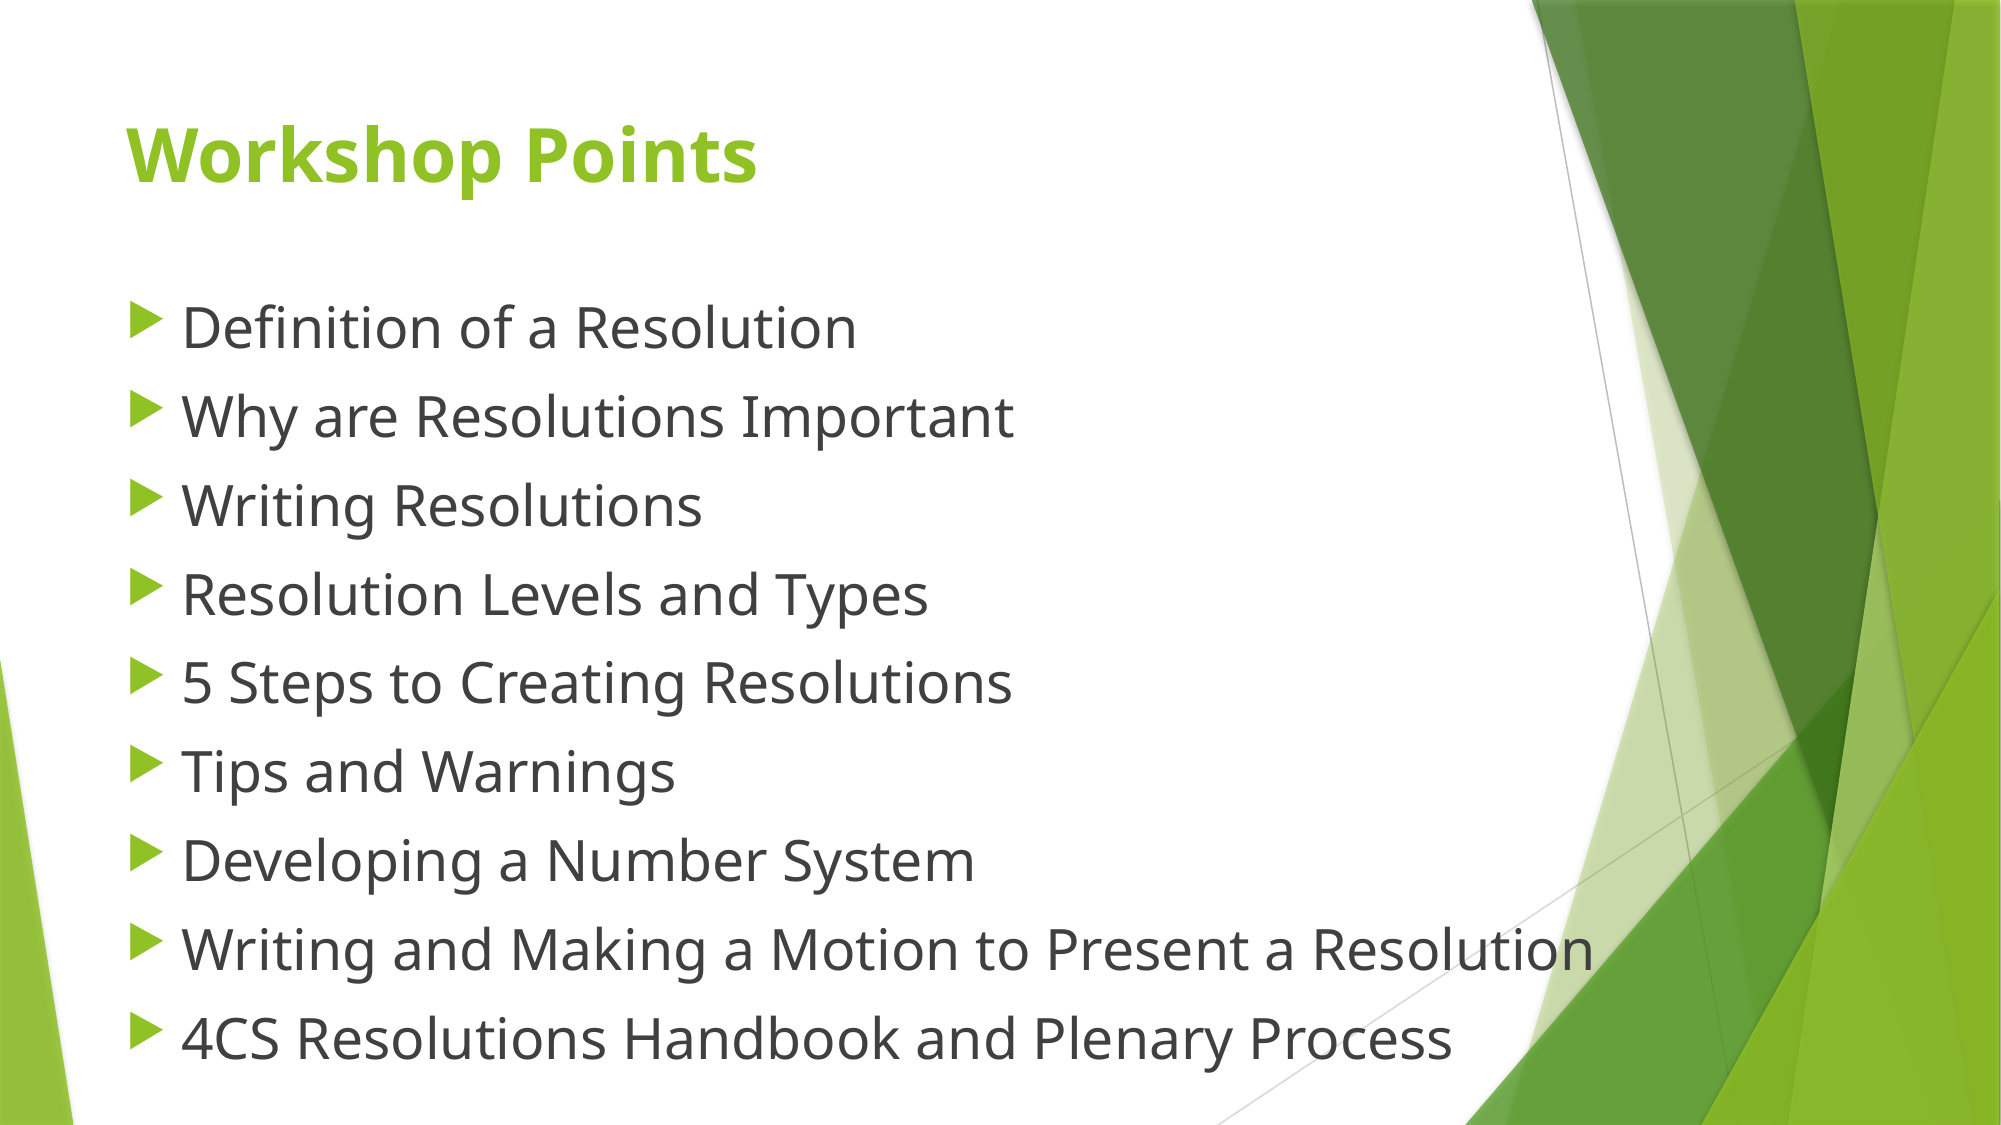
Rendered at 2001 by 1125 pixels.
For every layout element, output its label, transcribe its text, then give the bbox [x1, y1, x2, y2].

list Definition of a Resolution Why are Resolutions Important Writing Resolutions Resolution Levels and Types 5 Steps to Creating Resolutions Tips and Warnings Developing a Number System Writing and Making a Motion to Present a Resolution 4CS Resolutions Handbook and Plenary Process [111, 284, 1800, 1082]
title Workshop Points [111, 99, 1522, 284]
